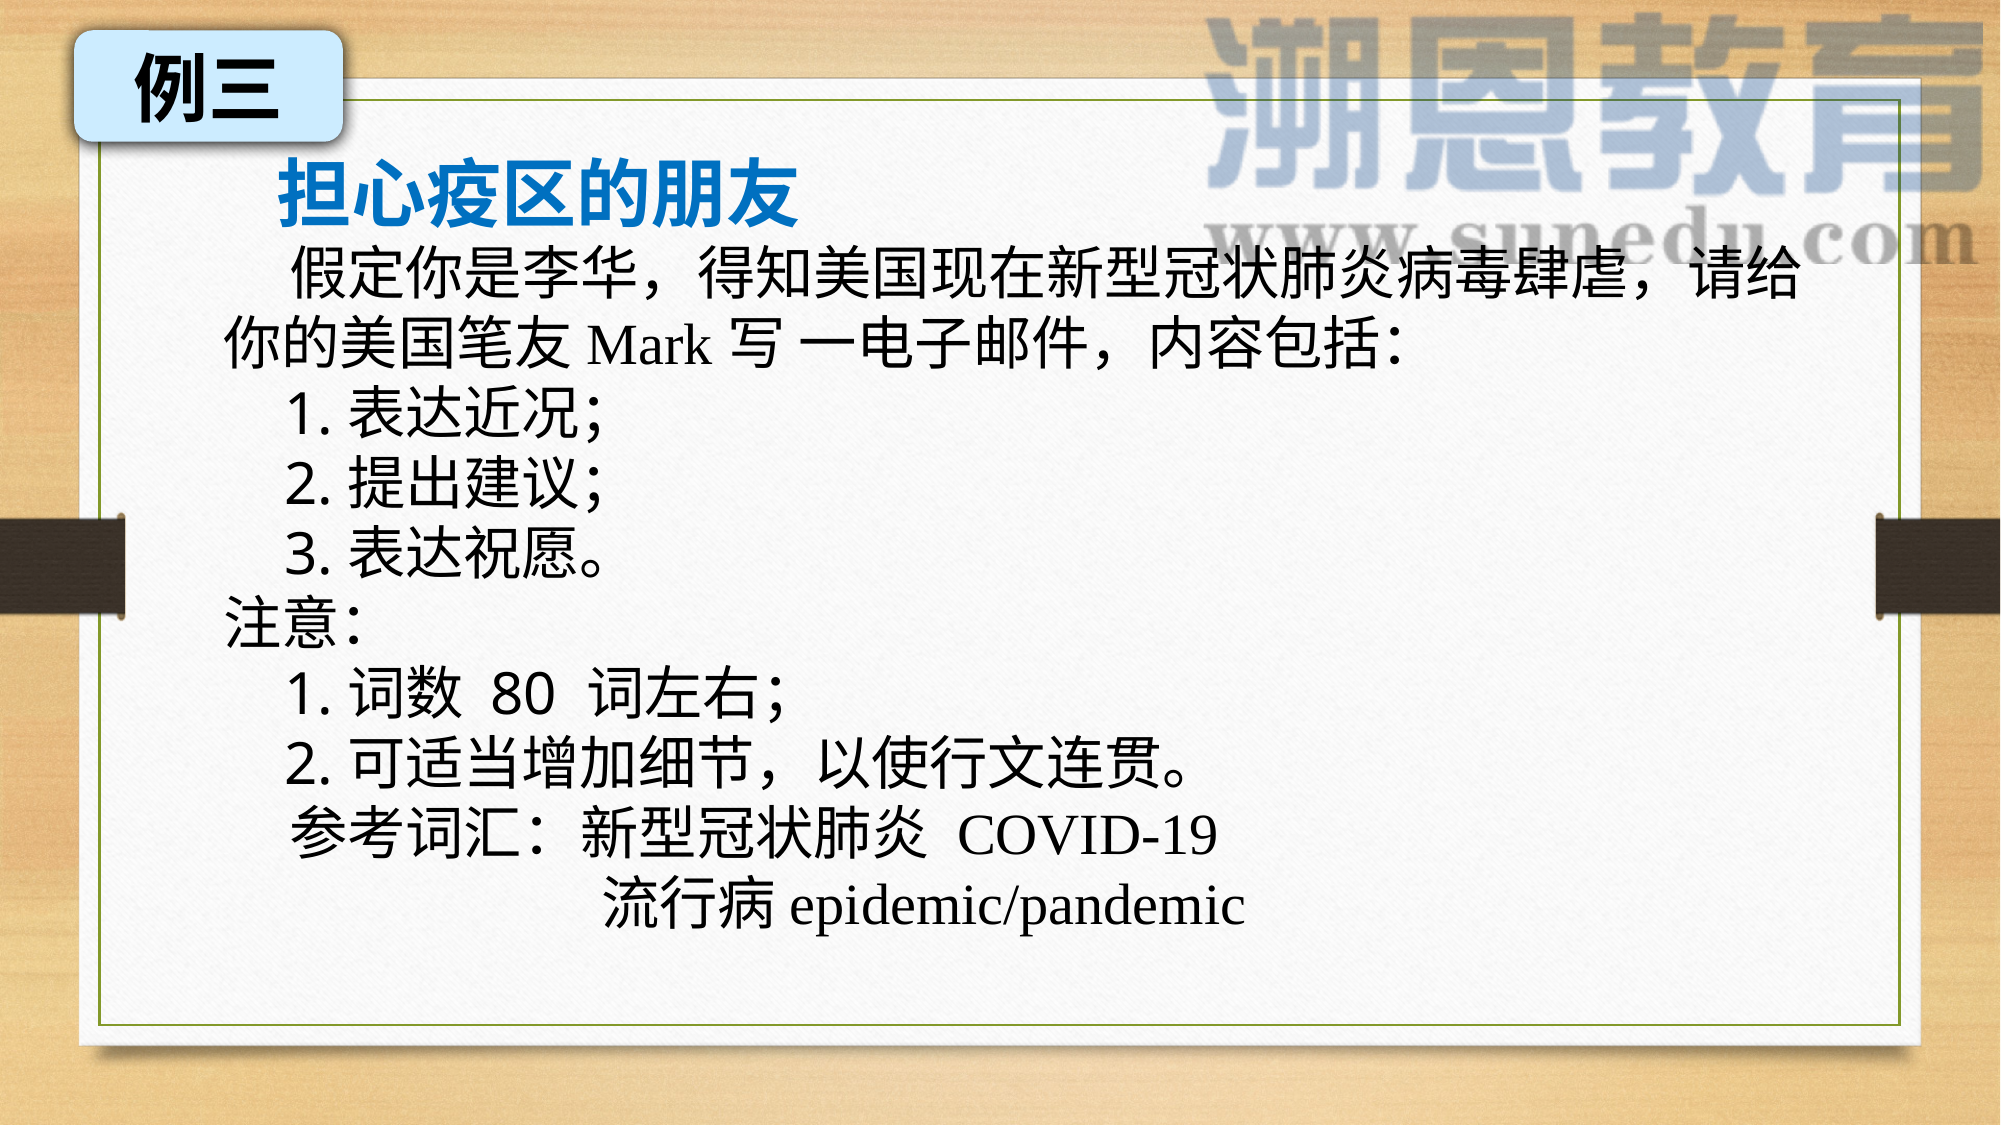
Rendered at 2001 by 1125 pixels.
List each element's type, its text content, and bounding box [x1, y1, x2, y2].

text_box 假定你是李华，得知美国现在新型冠状肺炎病毒肆虐，请给你的美国笔友Mark写 一电子邮件，内容包括： 1.表达近况； 2.提出建议； 3.表达祝愿。 注意： 1.词数 80 词左右； 2.可适当增加细节，以使行文连贯。 参考词汇：新型冠状肺炎 COVID-19 流行病epidemic/pandemic [208, 229, 1869, 944]
text_box 担心疫区的朋友 [261, 139, 825, 229]
picture [0, 0, 2001, 1125]
text_box 例三 [72, 28, 345, 144]
